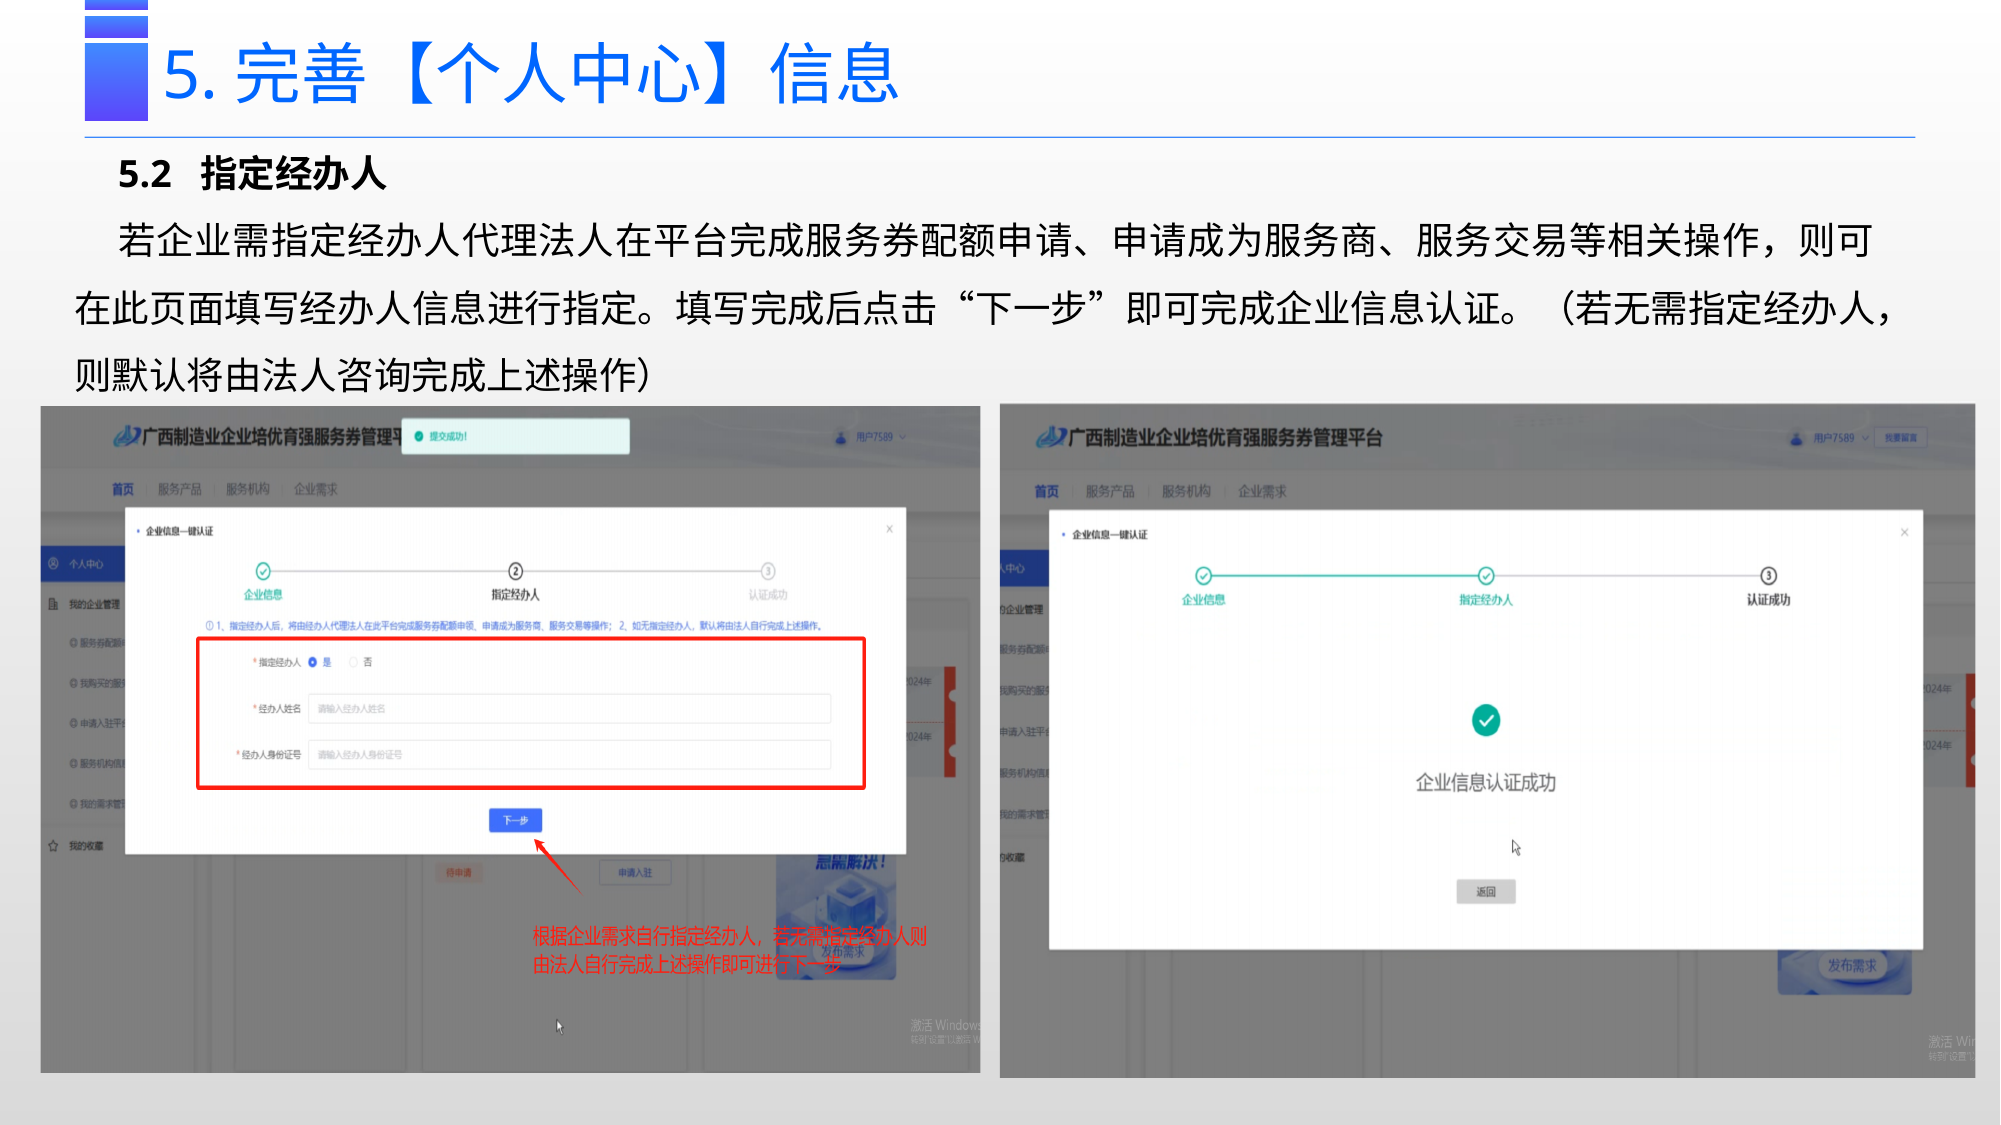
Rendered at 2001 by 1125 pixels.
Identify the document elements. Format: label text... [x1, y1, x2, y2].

picture [40, 406, 981, 1074]
picture [999, 401, 1976, 1078]
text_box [84, 0, 1916, 138]
text_box 5.2 指定经办人 若企业需指定经办人代理法人在平台完成服务券配额申请、申请成为服务商、服务交易等相关操作，则可在此页面填写经办人信息进行指定。填写完成后点击“下一步”即可完成企业信息认证。（若无需指定经办人，则默认将由法人咨询完成上述操作） [59, 120, 1891, 234]
